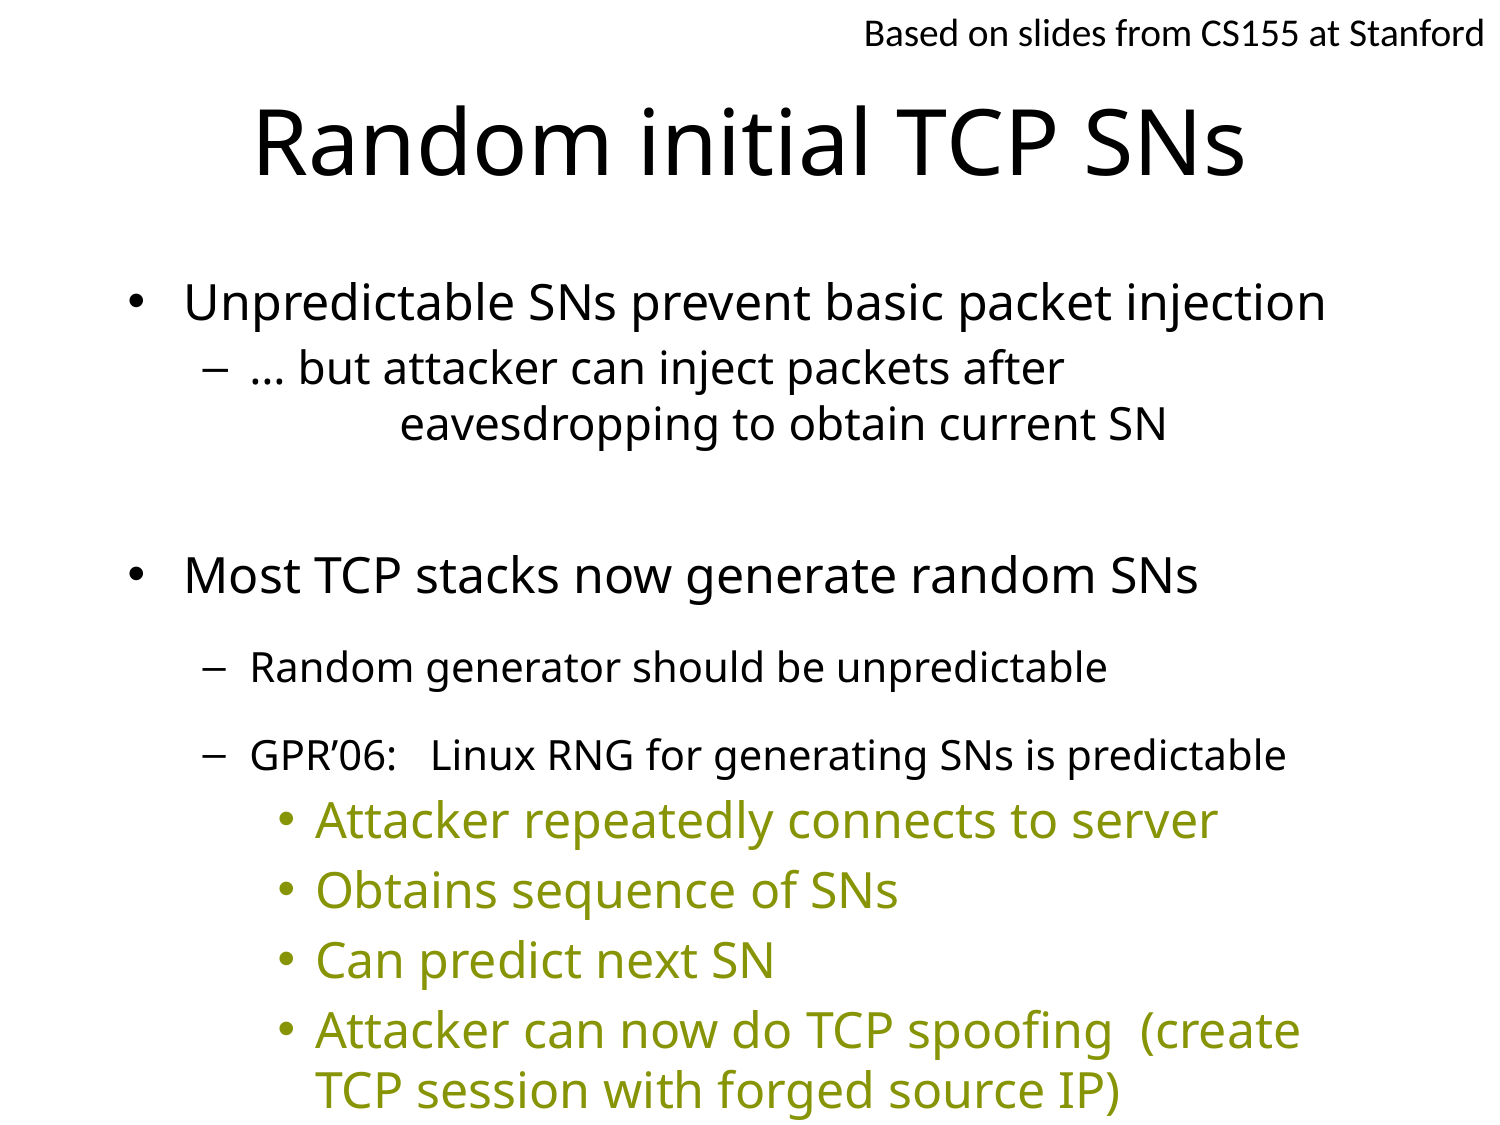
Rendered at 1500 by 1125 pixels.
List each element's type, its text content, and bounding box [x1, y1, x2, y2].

title Random initial TCP SNs [75, 63, 1425, 233]
text_box Based on slides from CS155 at Stanford [0, 0, 1500, 63]
list Unpredictable SNs prevent basic packet injection … but attacker can inject packets after eavesdropping to obtain current SN Most TCP stacks now generate random SNs Random generator should be unpredictable GPR’06: Linux RNG for generating SNs is predictable Attacker repeatedly connects to server Obtains sequence of SNs Can predict next SN Attacker can now do TCP spoofing (create TCP session with forged source IP) [112, 262, 1388, 1125]
